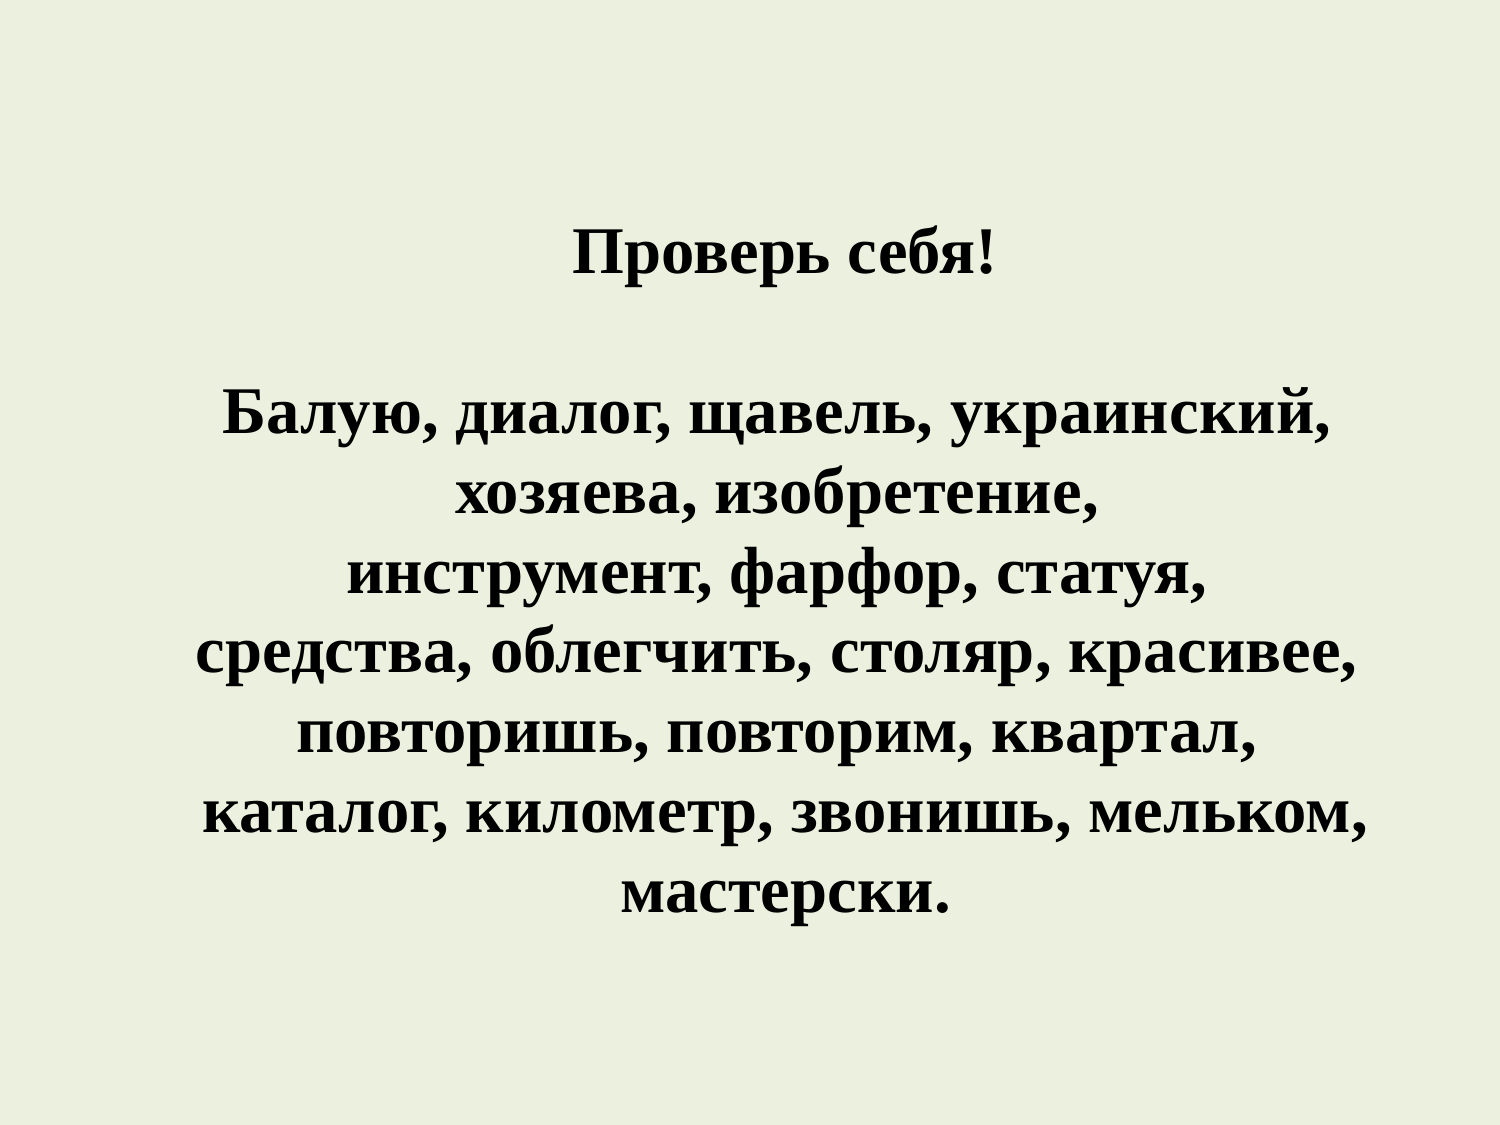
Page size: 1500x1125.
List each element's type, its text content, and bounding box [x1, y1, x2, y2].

text_box Проверь себя! Балую, диалог, щавель, украинский, хозяева, изобретение, инструмент, фарфор, статуя, средства, облегчить, столяр, красивее, повторишь, повторим, квартал, каталог, километр, звонишь, мельком, мастерски. [180, 199, 1391, 934]
